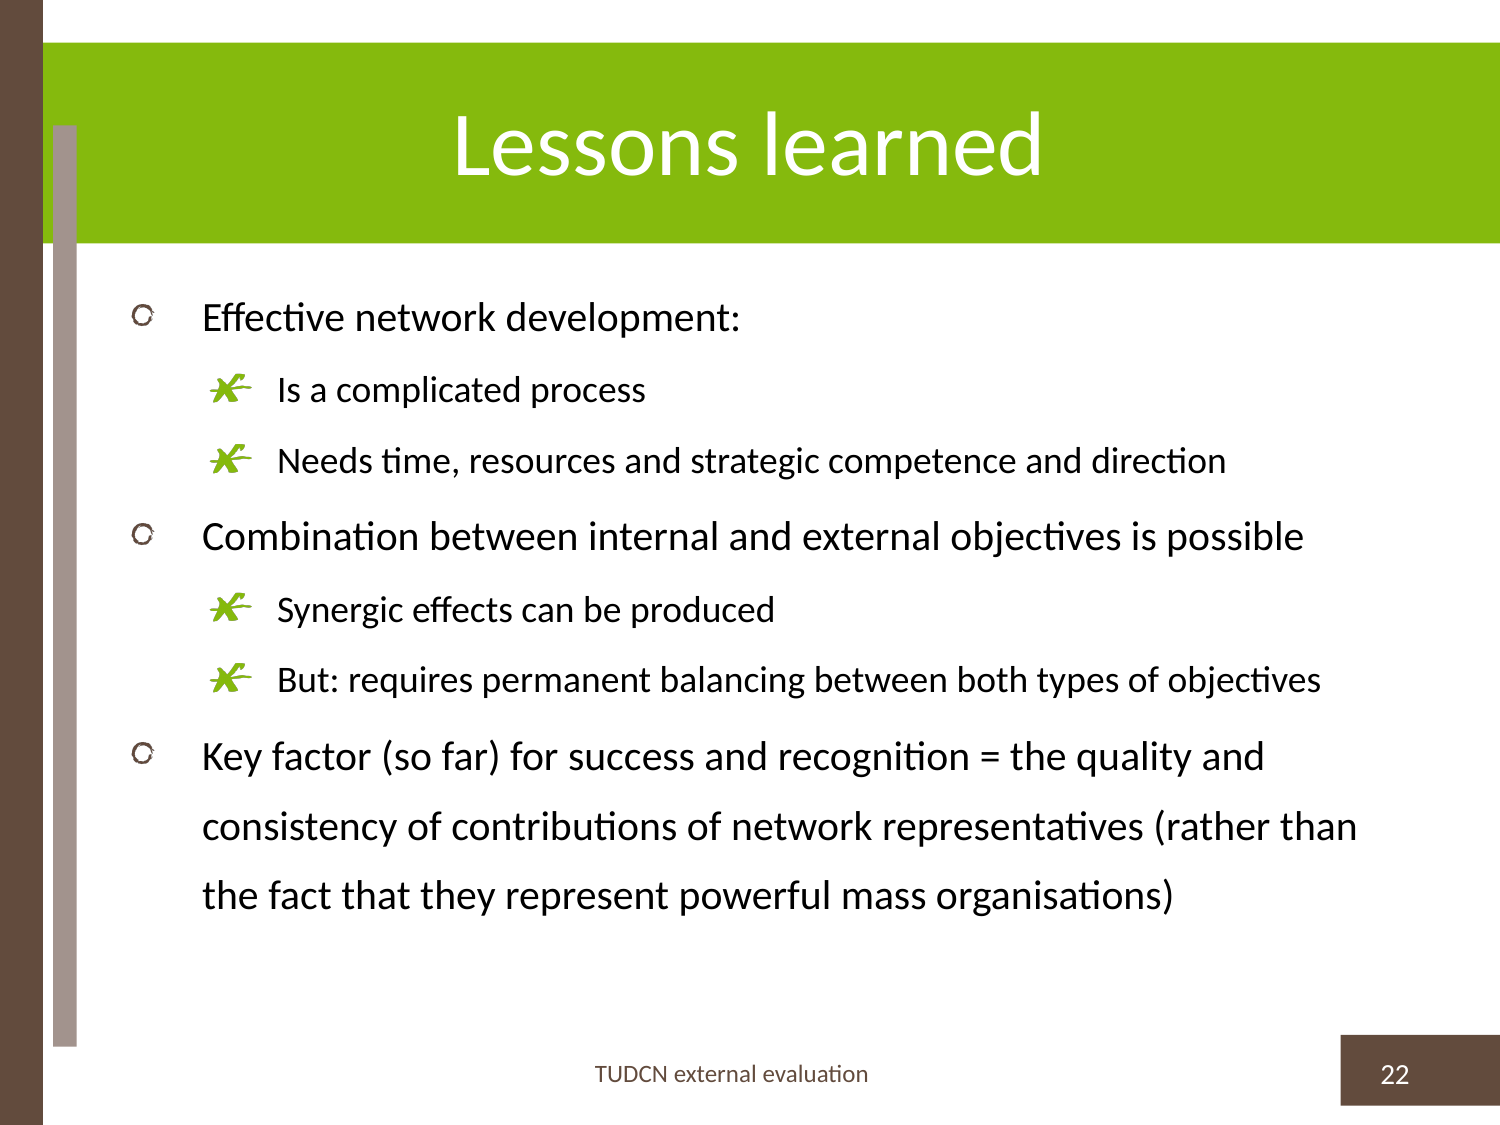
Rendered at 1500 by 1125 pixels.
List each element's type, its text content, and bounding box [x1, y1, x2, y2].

picture [127, 738, 158, 768]
slide_number 22 [1074, 1042, 1425, 1103]
picture [202, 657, 258, 698]
picture [127, 300, 158, 330]
picture [127, 519, 158, 549]
footer TUDCN external evaluation [537, 1042, 928, 1103]
picture [202, 587, 258, 627]
list Effective network development: Is a complicated process Needs time, resources and strategic competence and direction Combination between internal and external objectives is possible Synergic effects can be produced But: requires permanent balancing between both types of objectives Key factor (so far) for success and recognition = the quality and consistency of contributions of network representatives (rather than the fact that they represent powerful mass organisations) [112, 262, 1425, 1005]
picture [202, 368, 258, 408]
title Lessons learned [75, 45, 1425, 233]
picture [202, 438, 258, 479]
